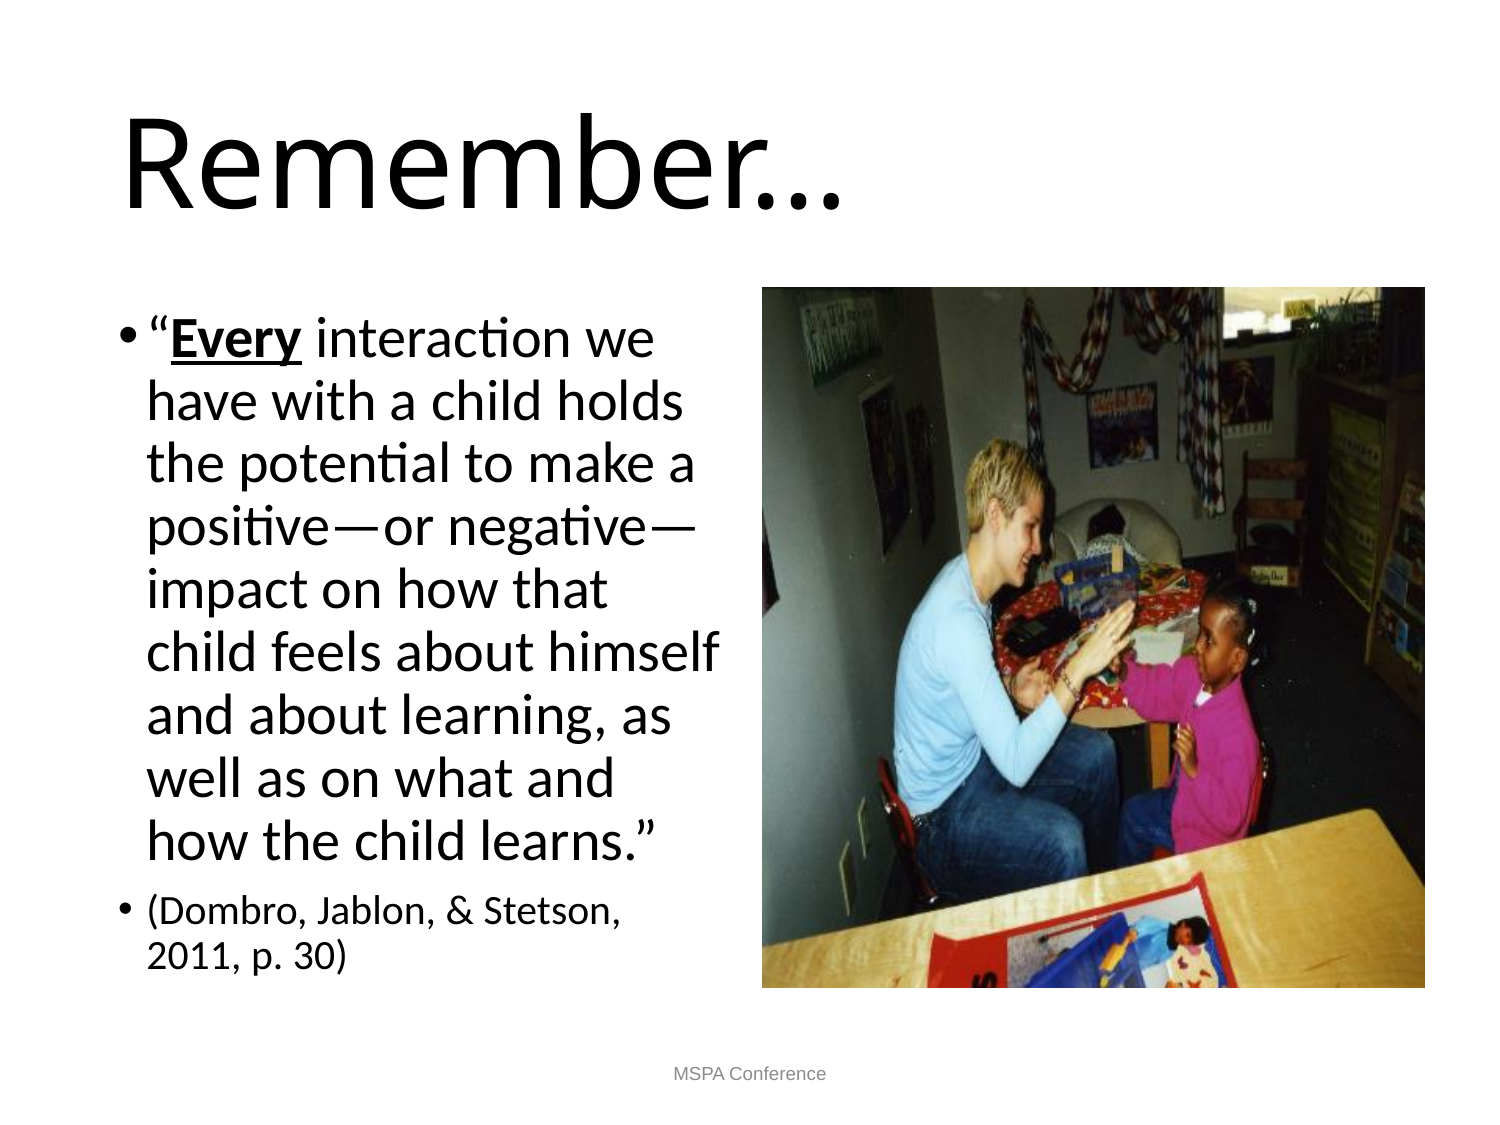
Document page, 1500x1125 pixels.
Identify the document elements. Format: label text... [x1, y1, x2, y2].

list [762, 287, 1425, 988]
title Remember… [103, 59, 1397, 278]
footer MSPA Conference [496, 1042, 1004, 1103]
list “Every interaction we have with a child holds the potential to make a positive—or negative—impact on how that child feels about himself and about learning, as well as on what and how the child learns.” (Dombro, Jablon, & Stetson, 2011, p. 30) [103, 299, 741, 1014]
